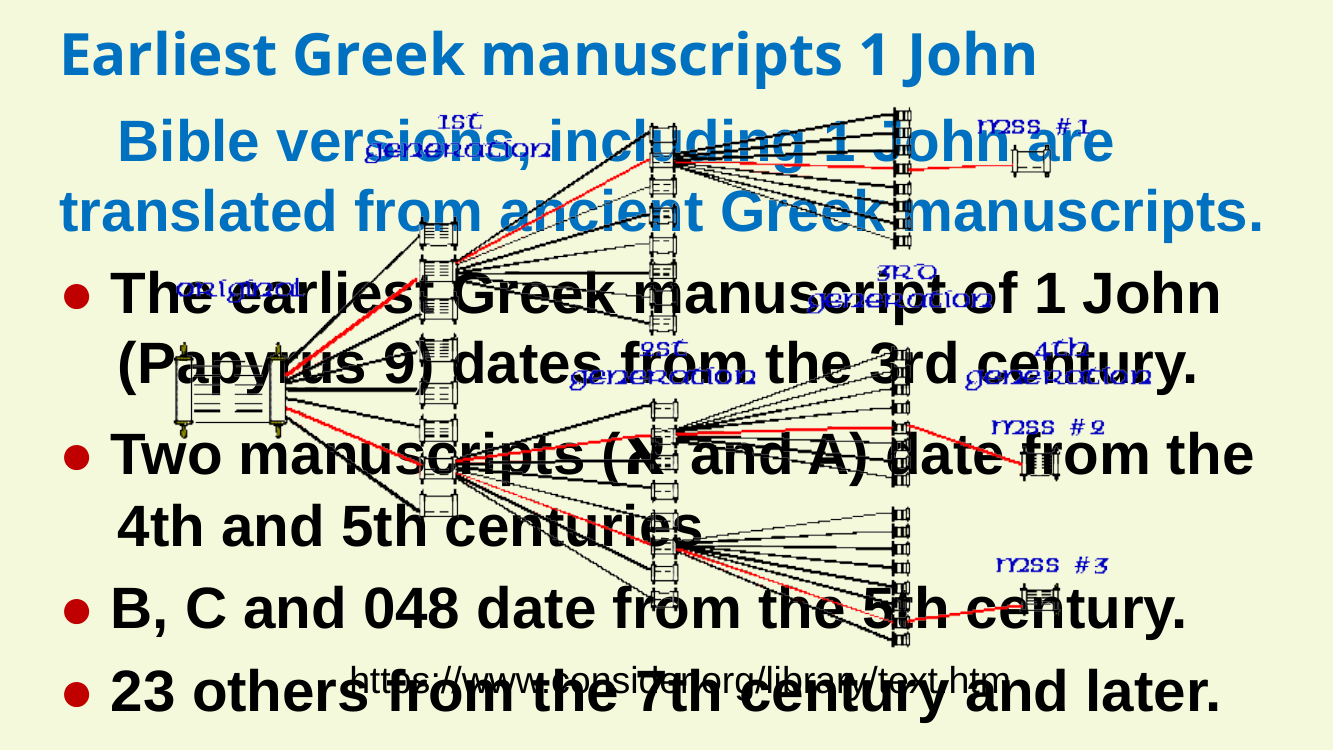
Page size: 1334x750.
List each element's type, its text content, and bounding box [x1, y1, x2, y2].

text_box Bible versions, including 1 John are translated from ancient Greek manuscripts. ● The earliest Greek manuscript of 1 John (Papyrus 9) dates from the 3rd century. ● Two manuscripts (א and A) date from the 4th and 5th centuries ● B, C and 048 date from the 5th century. ● 23 others from the 7th century and later. [44, 95, 1334, 731]
text_box https://www.consider.org/library/text.htm [106, 648, 1255, 709]
text_box Earliest Greek manuscripts 1 John [44, 9, 1225, 95]
picture [166, 101, 1167, 649]
